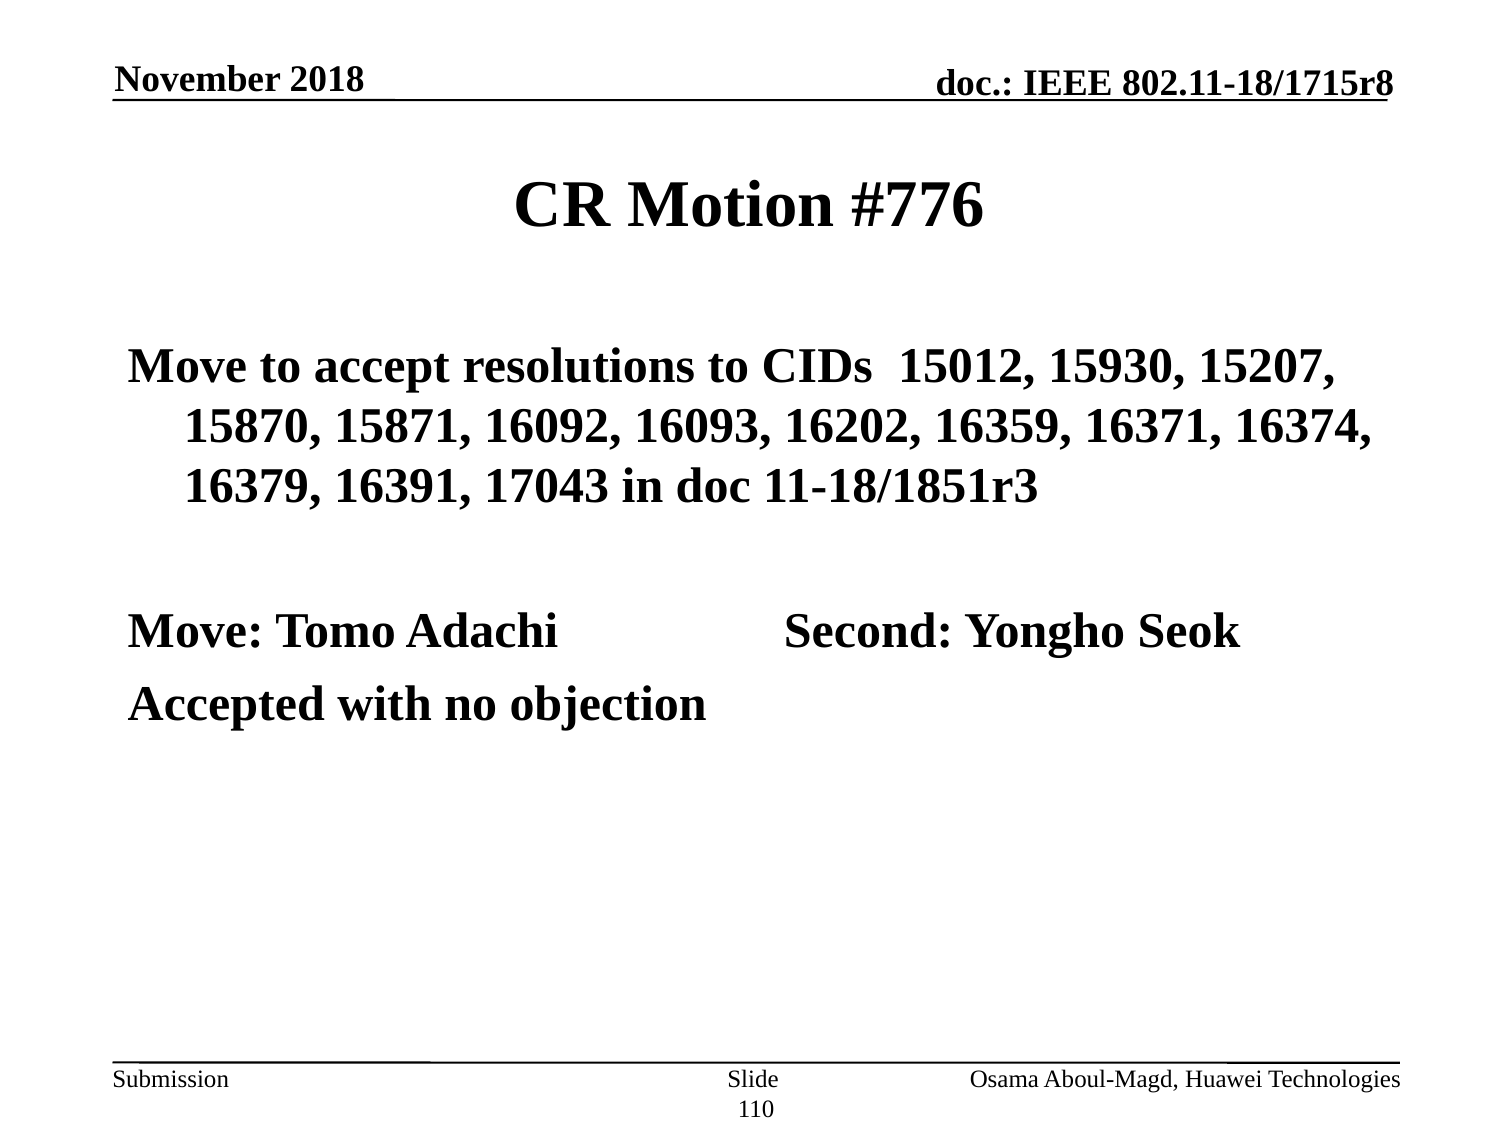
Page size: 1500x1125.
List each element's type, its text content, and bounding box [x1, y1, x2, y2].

list Move to accept resolutions to CIDs 15012, 15930, 15207, 15870, 15871, 16092, 16093, 16202, 16359, 16371, 16374, 16379, 16391, 17043 in doc 11-18/1851r3 Move: Tomo Adachi Second: Yongho Seok Accepted with no objection [112, 324, 1388, 1000]
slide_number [114, 54, 423, 100]
title CR Motion #776 [112, 112, 1388, 288]
footer Osama Aboul-Magd, Huawei Technologies [878, 1061, 1402, 1093]
slide_number Slide 110 [712, 1061, 800, 1123]
